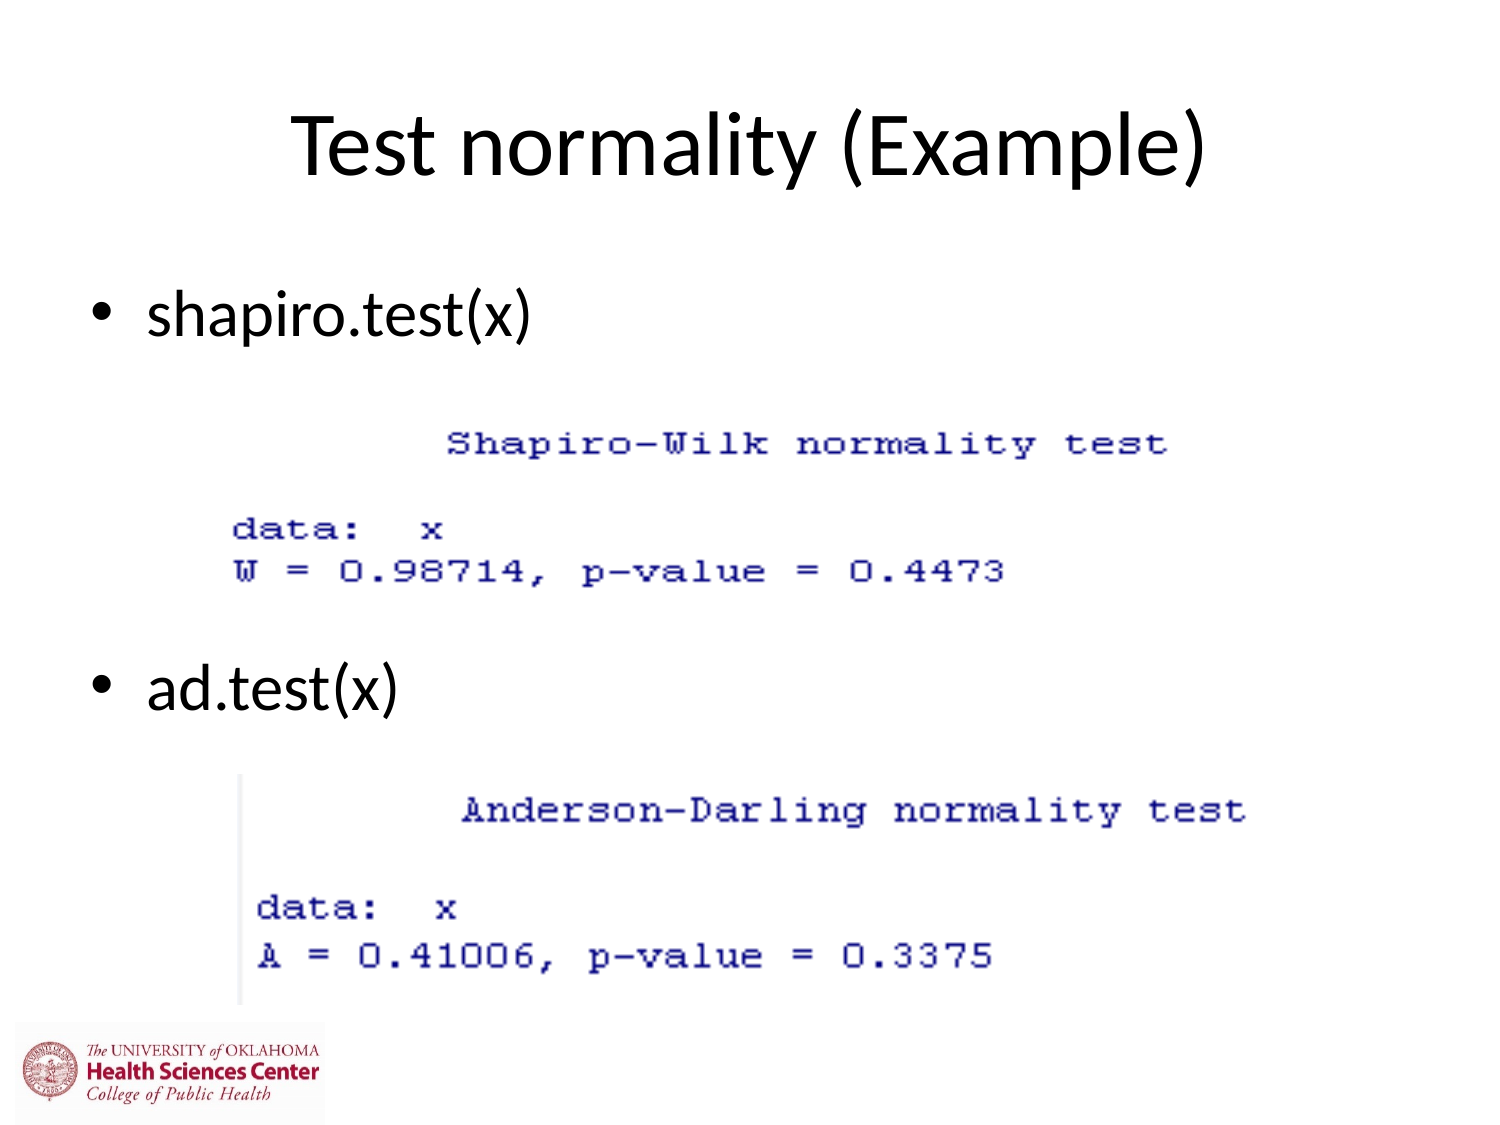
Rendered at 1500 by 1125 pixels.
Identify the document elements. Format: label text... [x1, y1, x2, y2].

picture [237, 774, 1313, 1006]
picture [15, 1022, 325, 1125]
list shapiro.test(x) ad.test(x) [75, 262, 1425, 1005]
picture [224, 412, 1276, 626]
title Test normality (Example) [75, 45, 1425, 233]
